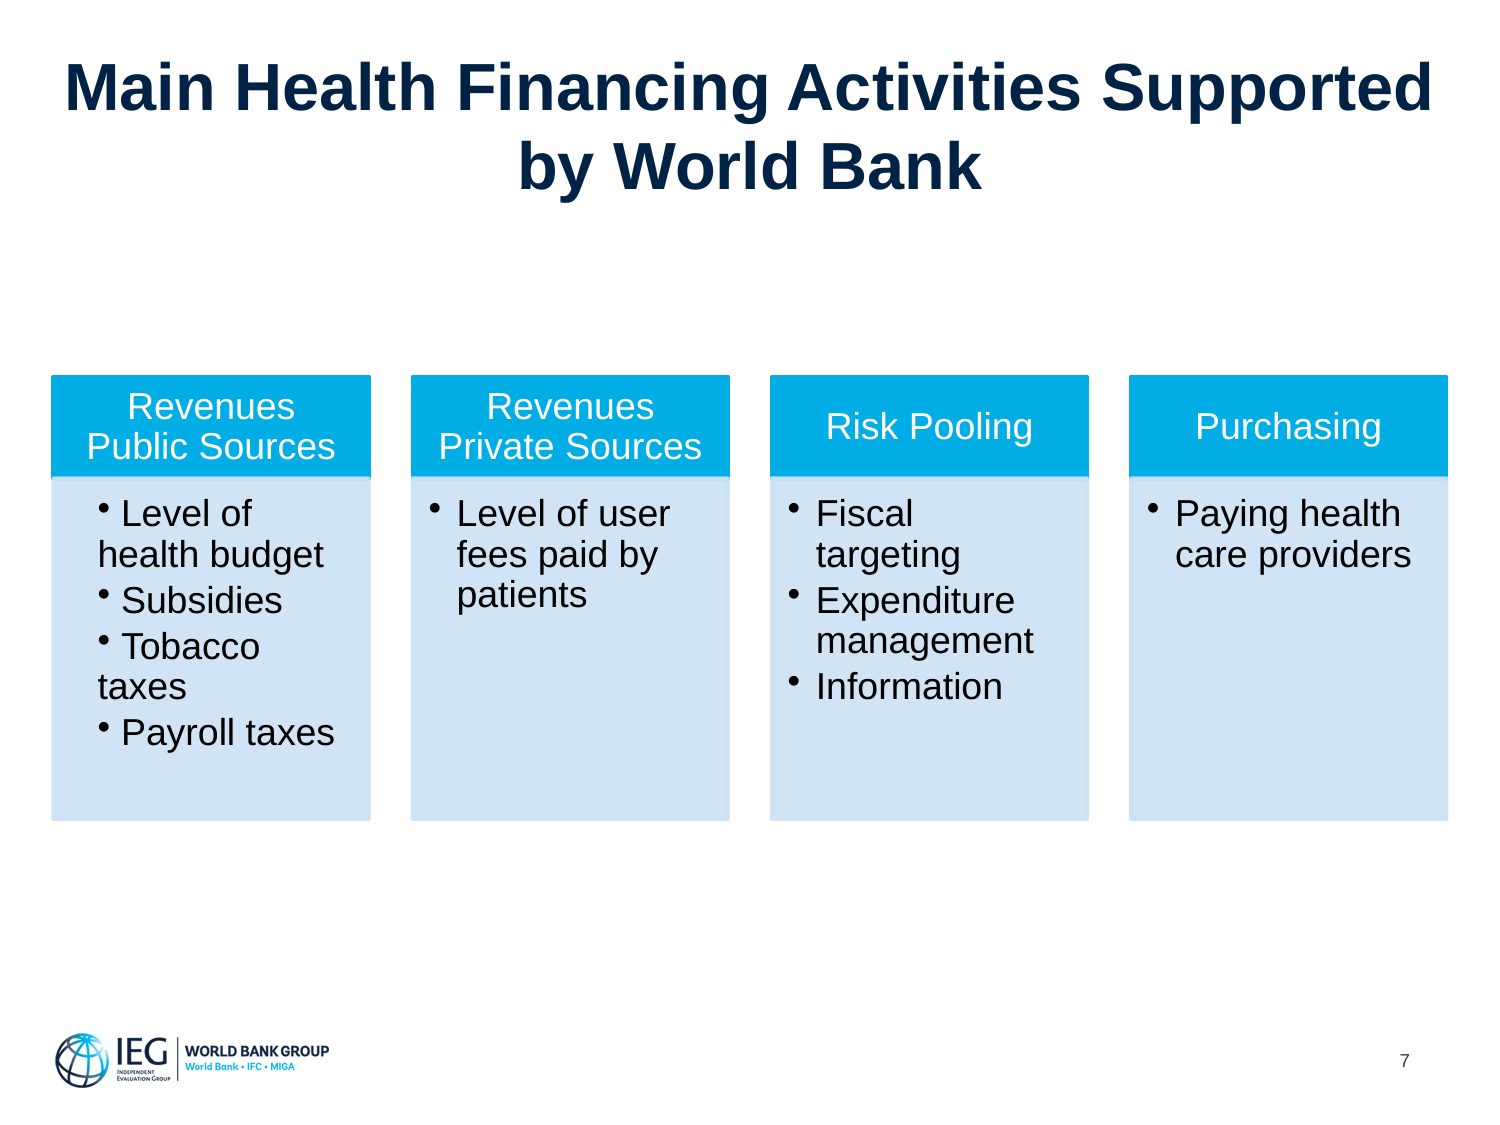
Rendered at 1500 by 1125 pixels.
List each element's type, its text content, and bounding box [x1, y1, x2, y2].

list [52, 207, 1448, 988]
picture [79, 1045, 87, 1054]
slide_number 7 [1399, 1043, 1447, 1079]
picture [55, 1033, 329, 1088]
title Main Health Financing Activities Supported by World Bank [53, 42, 1447, 207]
